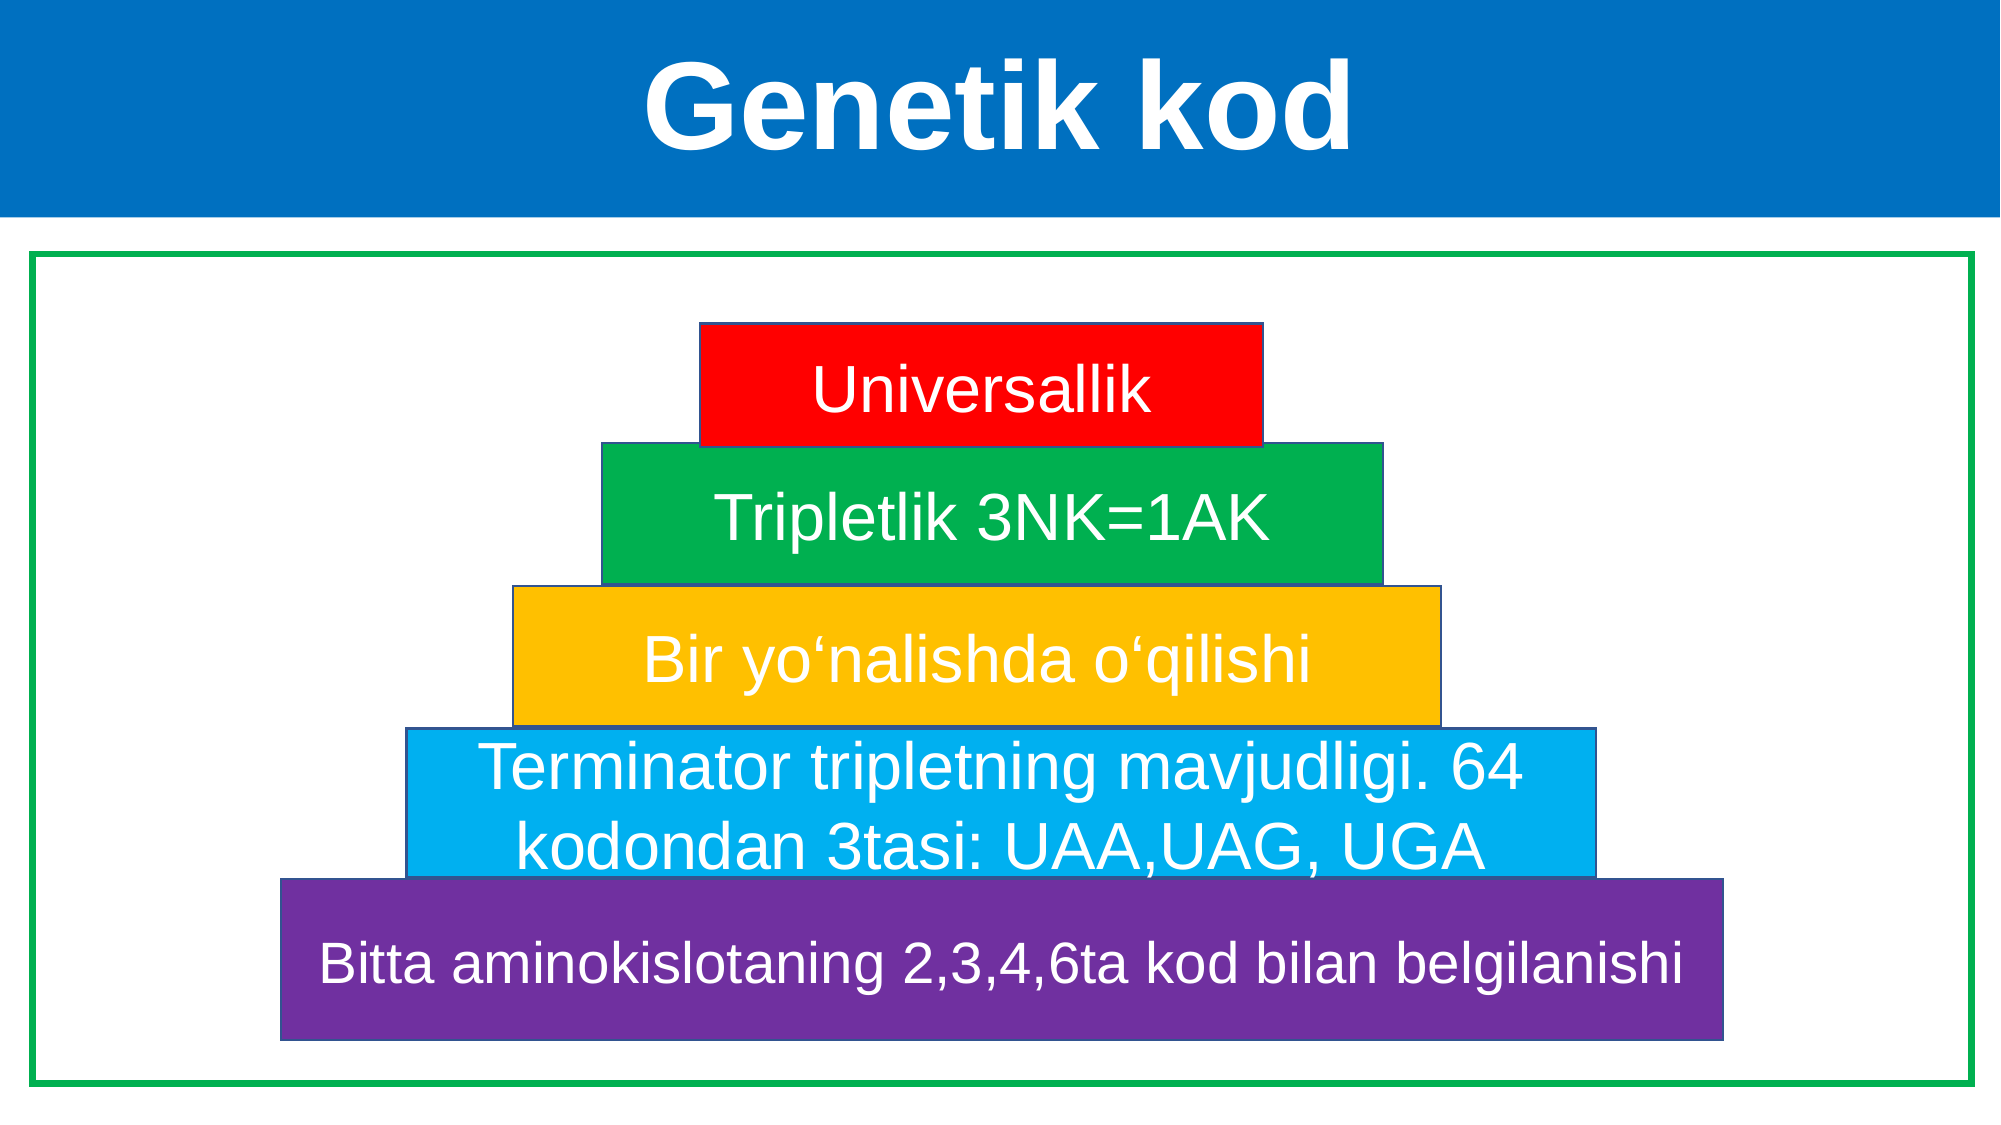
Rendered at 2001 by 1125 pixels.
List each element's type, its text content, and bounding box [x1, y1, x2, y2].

text_box Tripletlik 3NK=1AK [601, 442, 1384, 585]
title Genetik kod [0, 0, 2000, 218]
text_box Bitta aminokislotaning 2,3,4,6ta kod bilan belgilanishi [280, 878, 1724, 1041]
text_box Bir yo‘nalishda o‘qilishi [512, 585, 1442, 727]
text_box Universallik [699, 322, 1264, 448]
text_box [32, 253, 1973, 1085]
text_box Terminator tripletning mavjudligi. 64 kodondan 3tasi: UAA,UAG, UGA [405, 727, 1597, 878]
